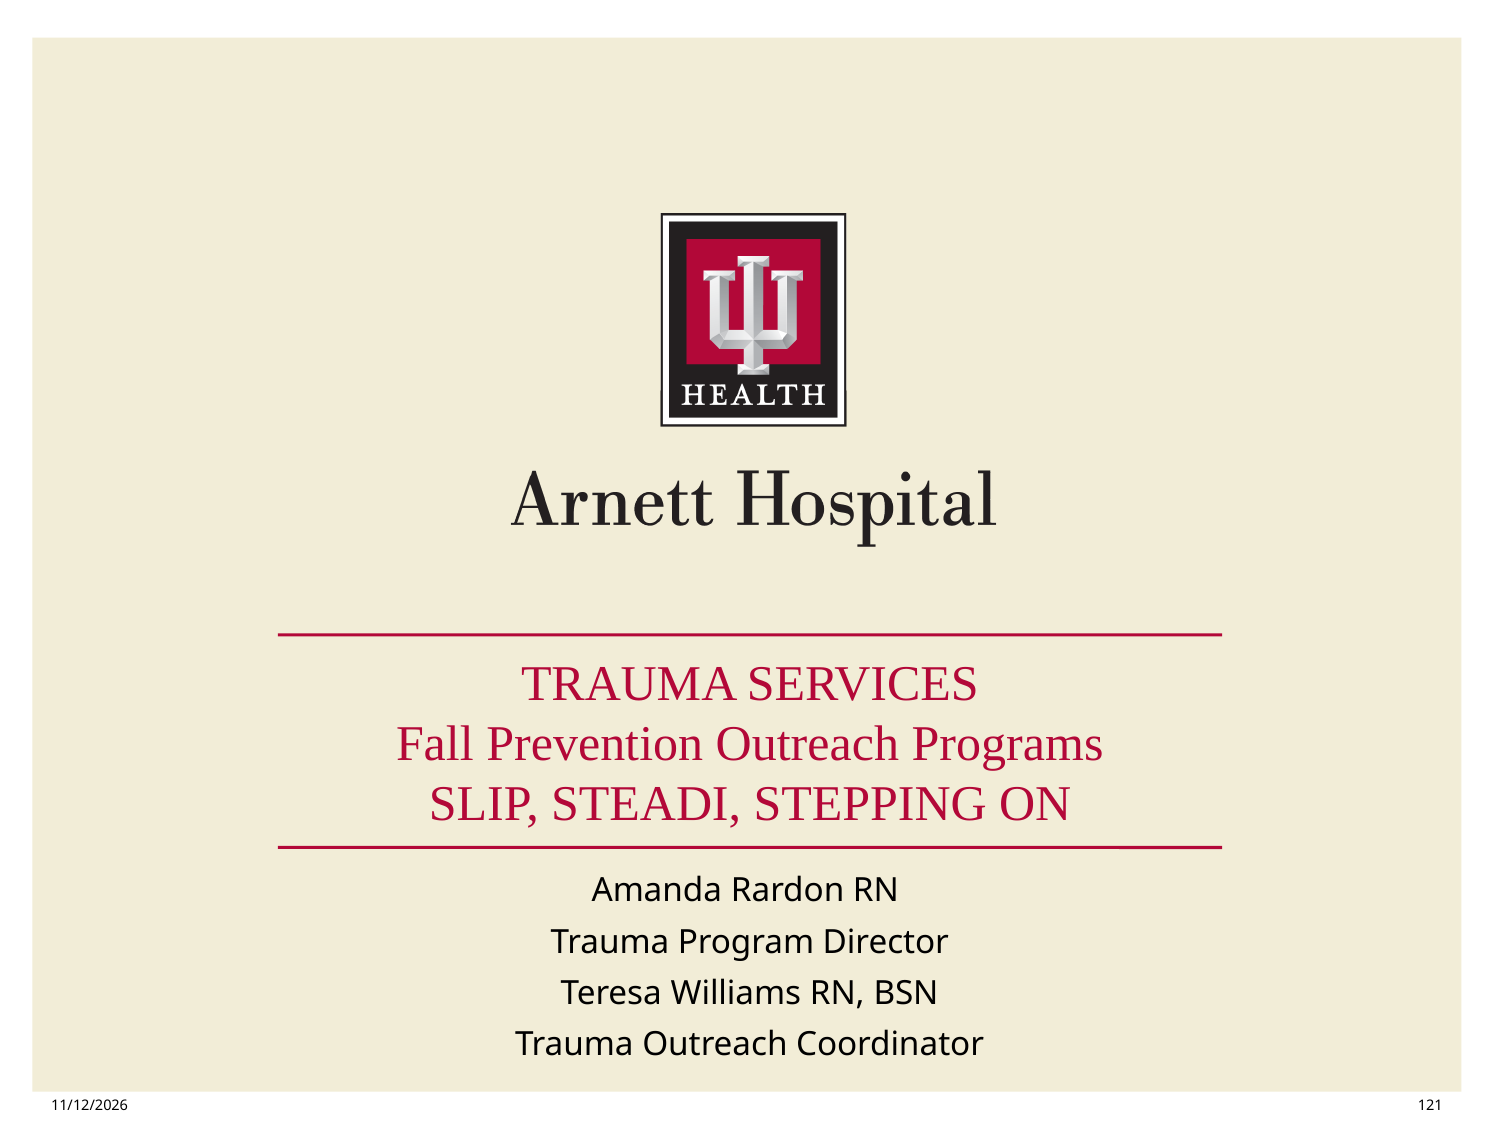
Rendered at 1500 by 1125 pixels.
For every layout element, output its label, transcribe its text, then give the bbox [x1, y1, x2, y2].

slide_number 121 [1107, 1101, 1458, 1124]
picture [453, 204, 1045, 553]
subtitle Amanda Rardon RN Trauma Program Director Teresa Williams RN, BSN Trauma Outreach Coordinator [225, 967, 1275, 1071]
title TRAUMA SERVICES Fall Prevention Outreach Programs SLIP, STEADI, STEPPING ON [112, 638, 1388, 842]
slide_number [35, 1101, 386, 1124]
